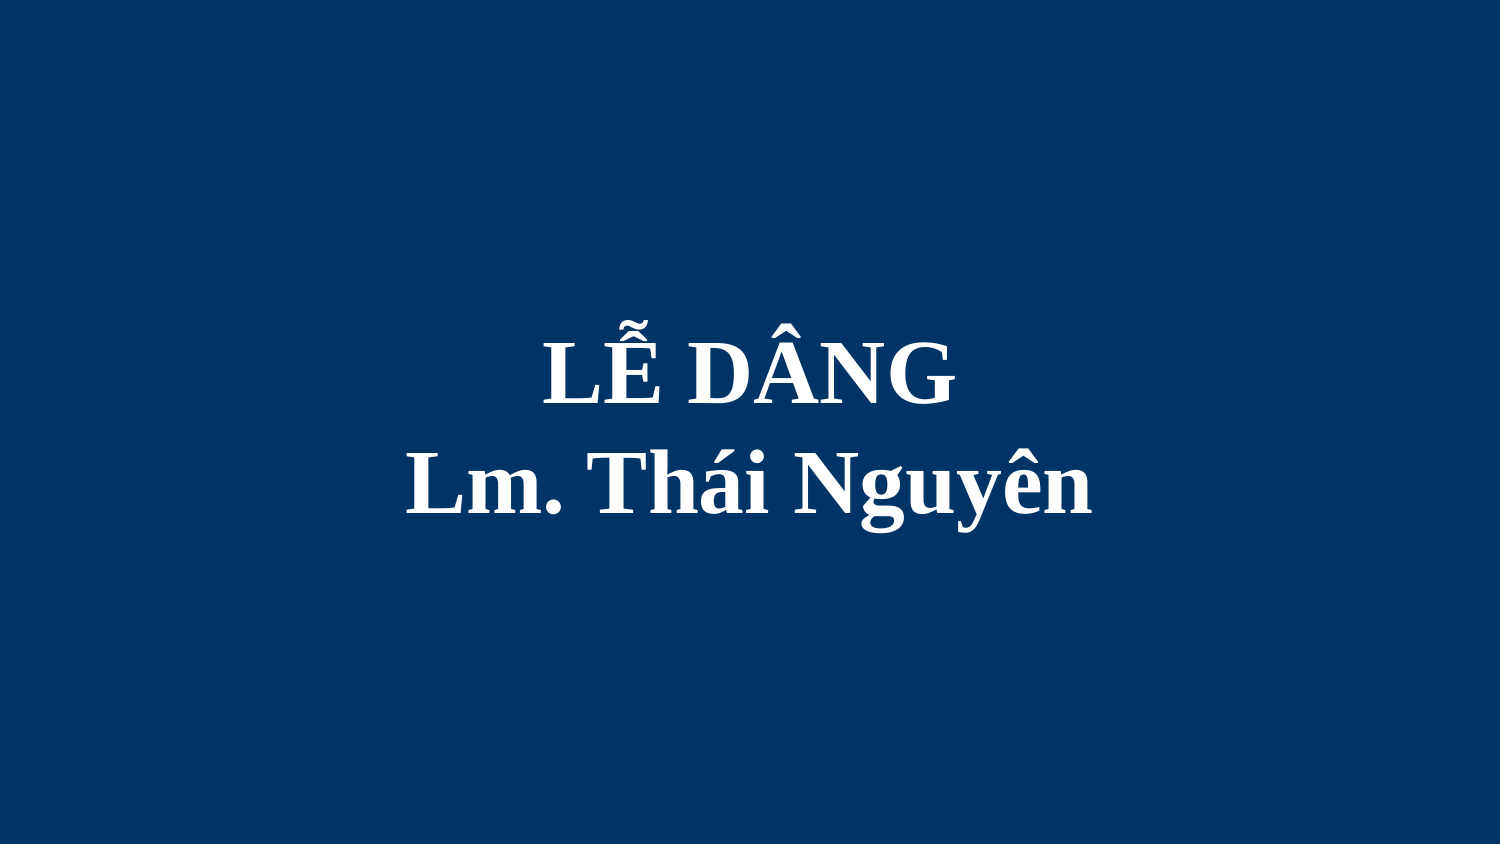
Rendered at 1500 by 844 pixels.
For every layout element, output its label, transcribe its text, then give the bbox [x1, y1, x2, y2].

title LỄ DÂNG Lm. Thái Nguyên [0, 0, 1500, 844]
